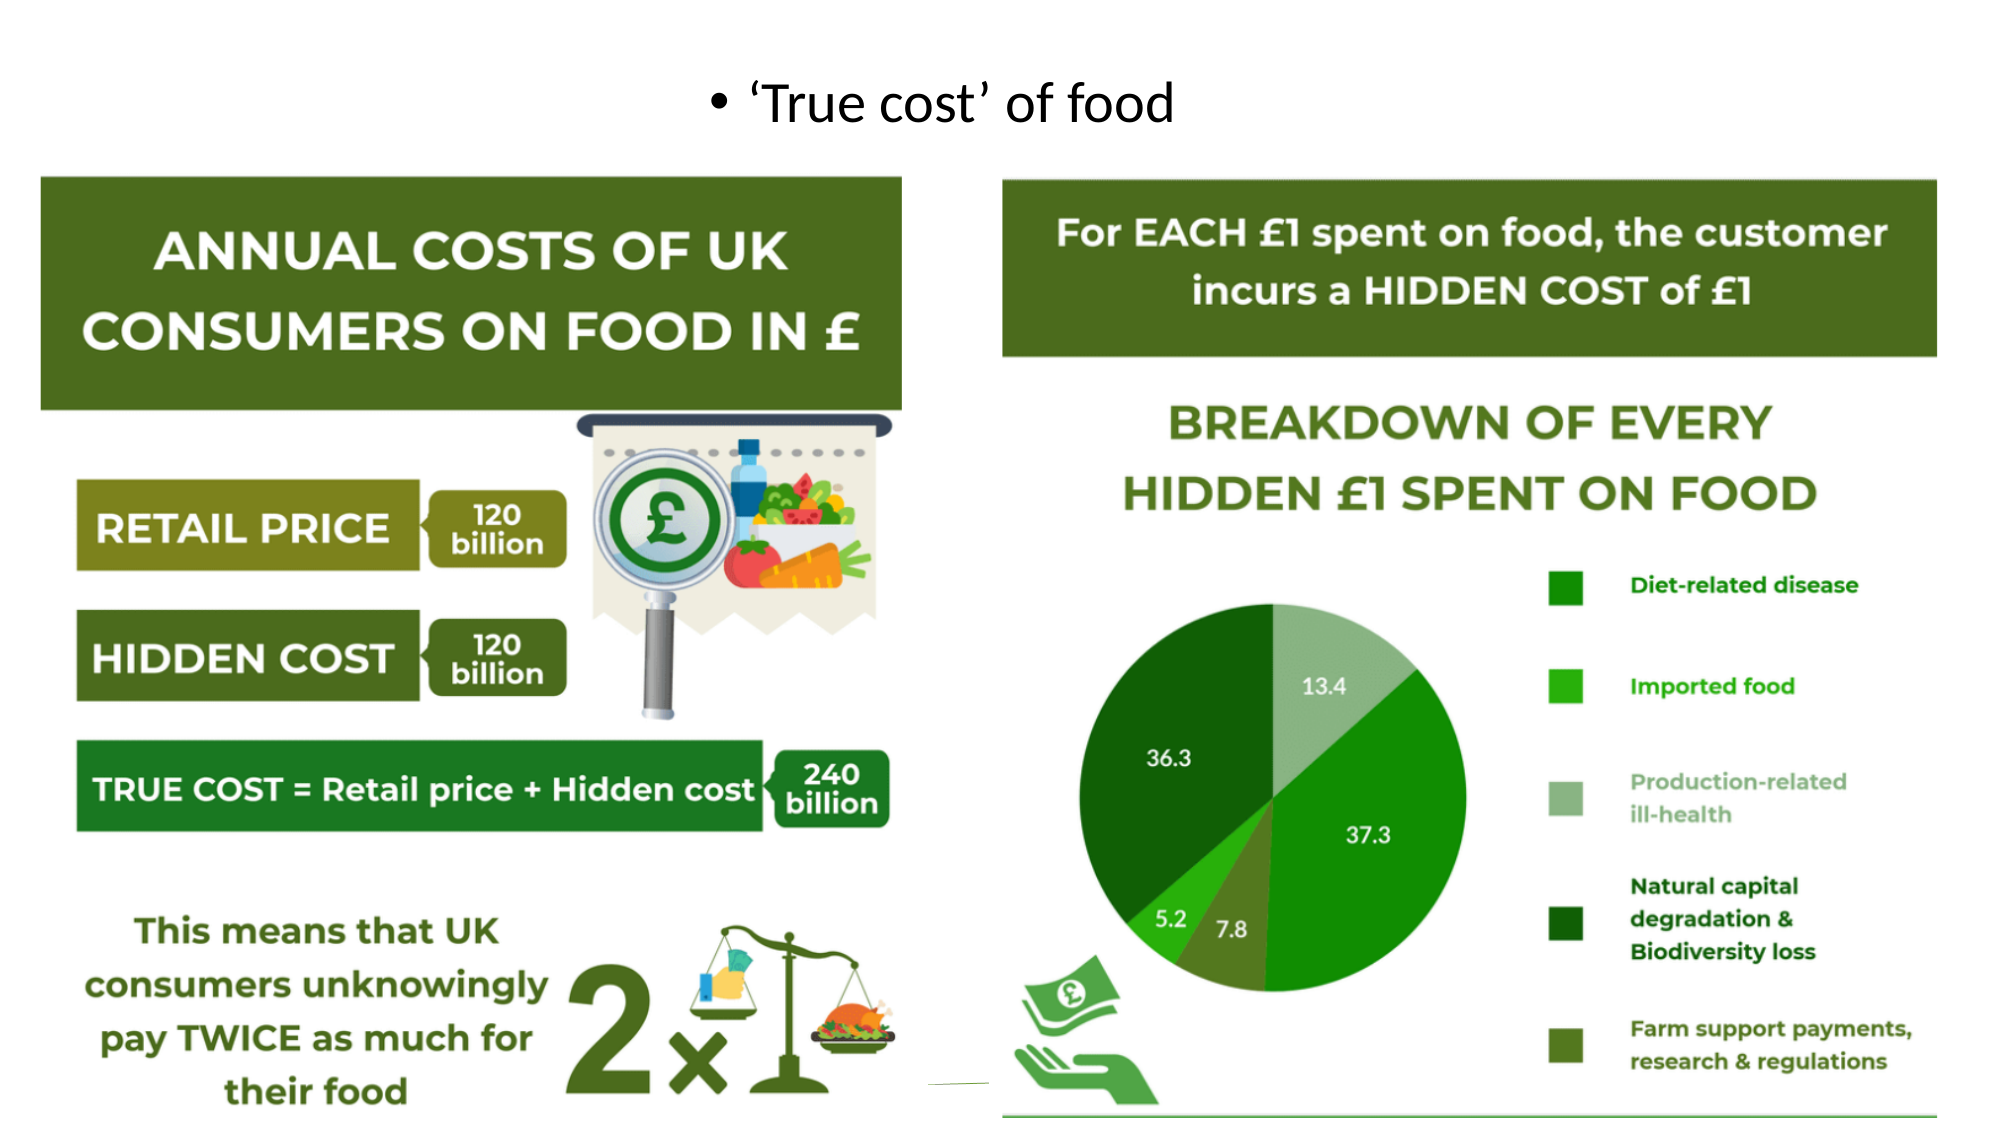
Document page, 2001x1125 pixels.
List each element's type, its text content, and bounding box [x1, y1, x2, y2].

picture [34, 172, 1948, 1125]
list ‘True cost’ of food [694, 64, 2000, 157]
